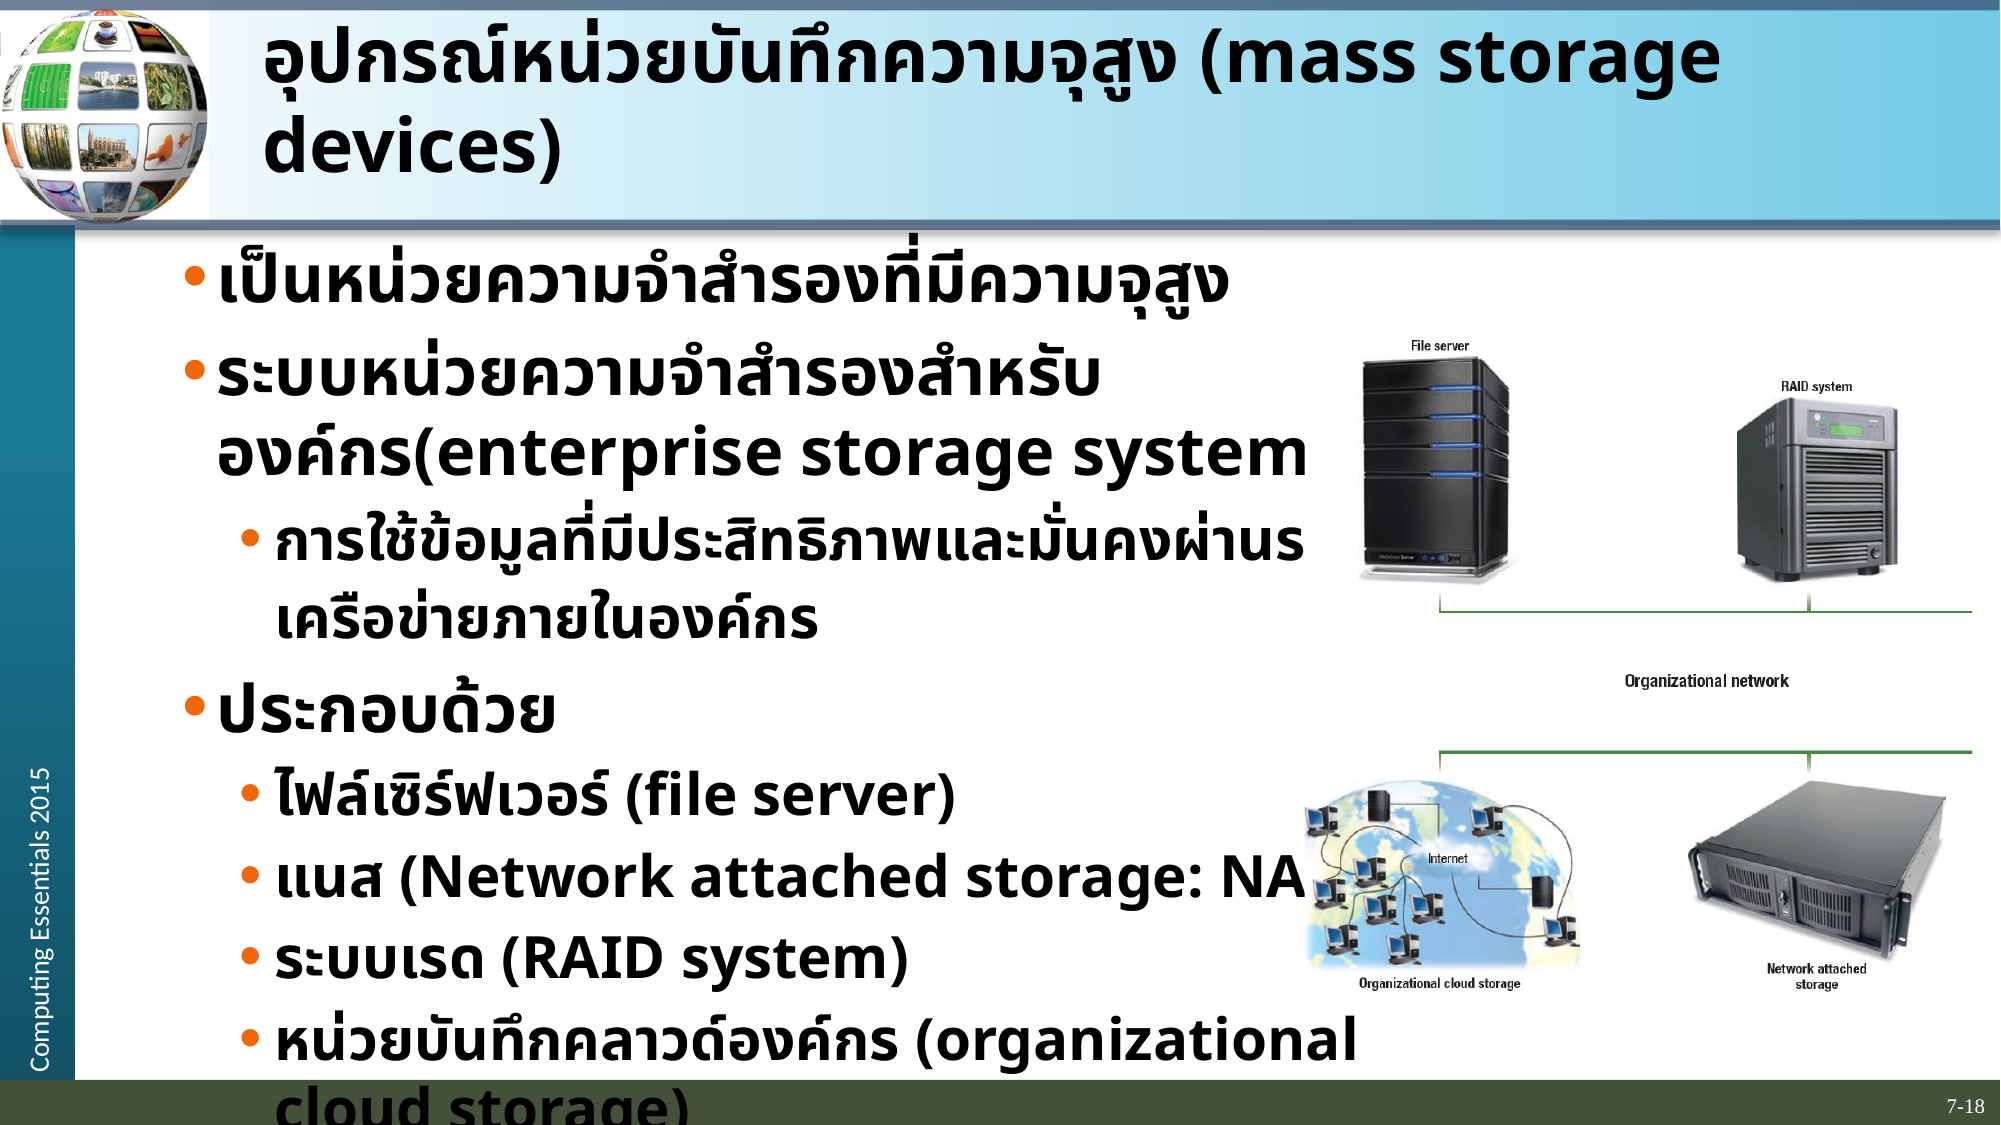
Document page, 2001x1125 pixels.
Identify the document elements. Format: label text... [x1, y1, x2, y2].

picture [1304, 327, 1973, 999]
picture [0, 11, 210, 219]
list เป็นหน่วยความจำสำรองที่มีความจุสูง ระบบหน่วยความจำสำรองสำหรับองค์กร(enterprise storage system) การใช้ข้อมูลที่มีประสิทธิภาพและมั่นคงผ่านระบบ เครือข่ายภายในองค์กร ประกอบด้วย ไฟล์เซิร์ฟเวอร์ (file server) แนส (Network attached storage: NAS) ระบบเรด (RAID system) หน่วยบันทึกคลาวด์องค์กร (organizational cloud storage) [167, 228, 1422, 1020]
title อุปกรณ์หน่วยบันทึกความจุสูง (mass storage devices) [247, 0, 1985, 195]
